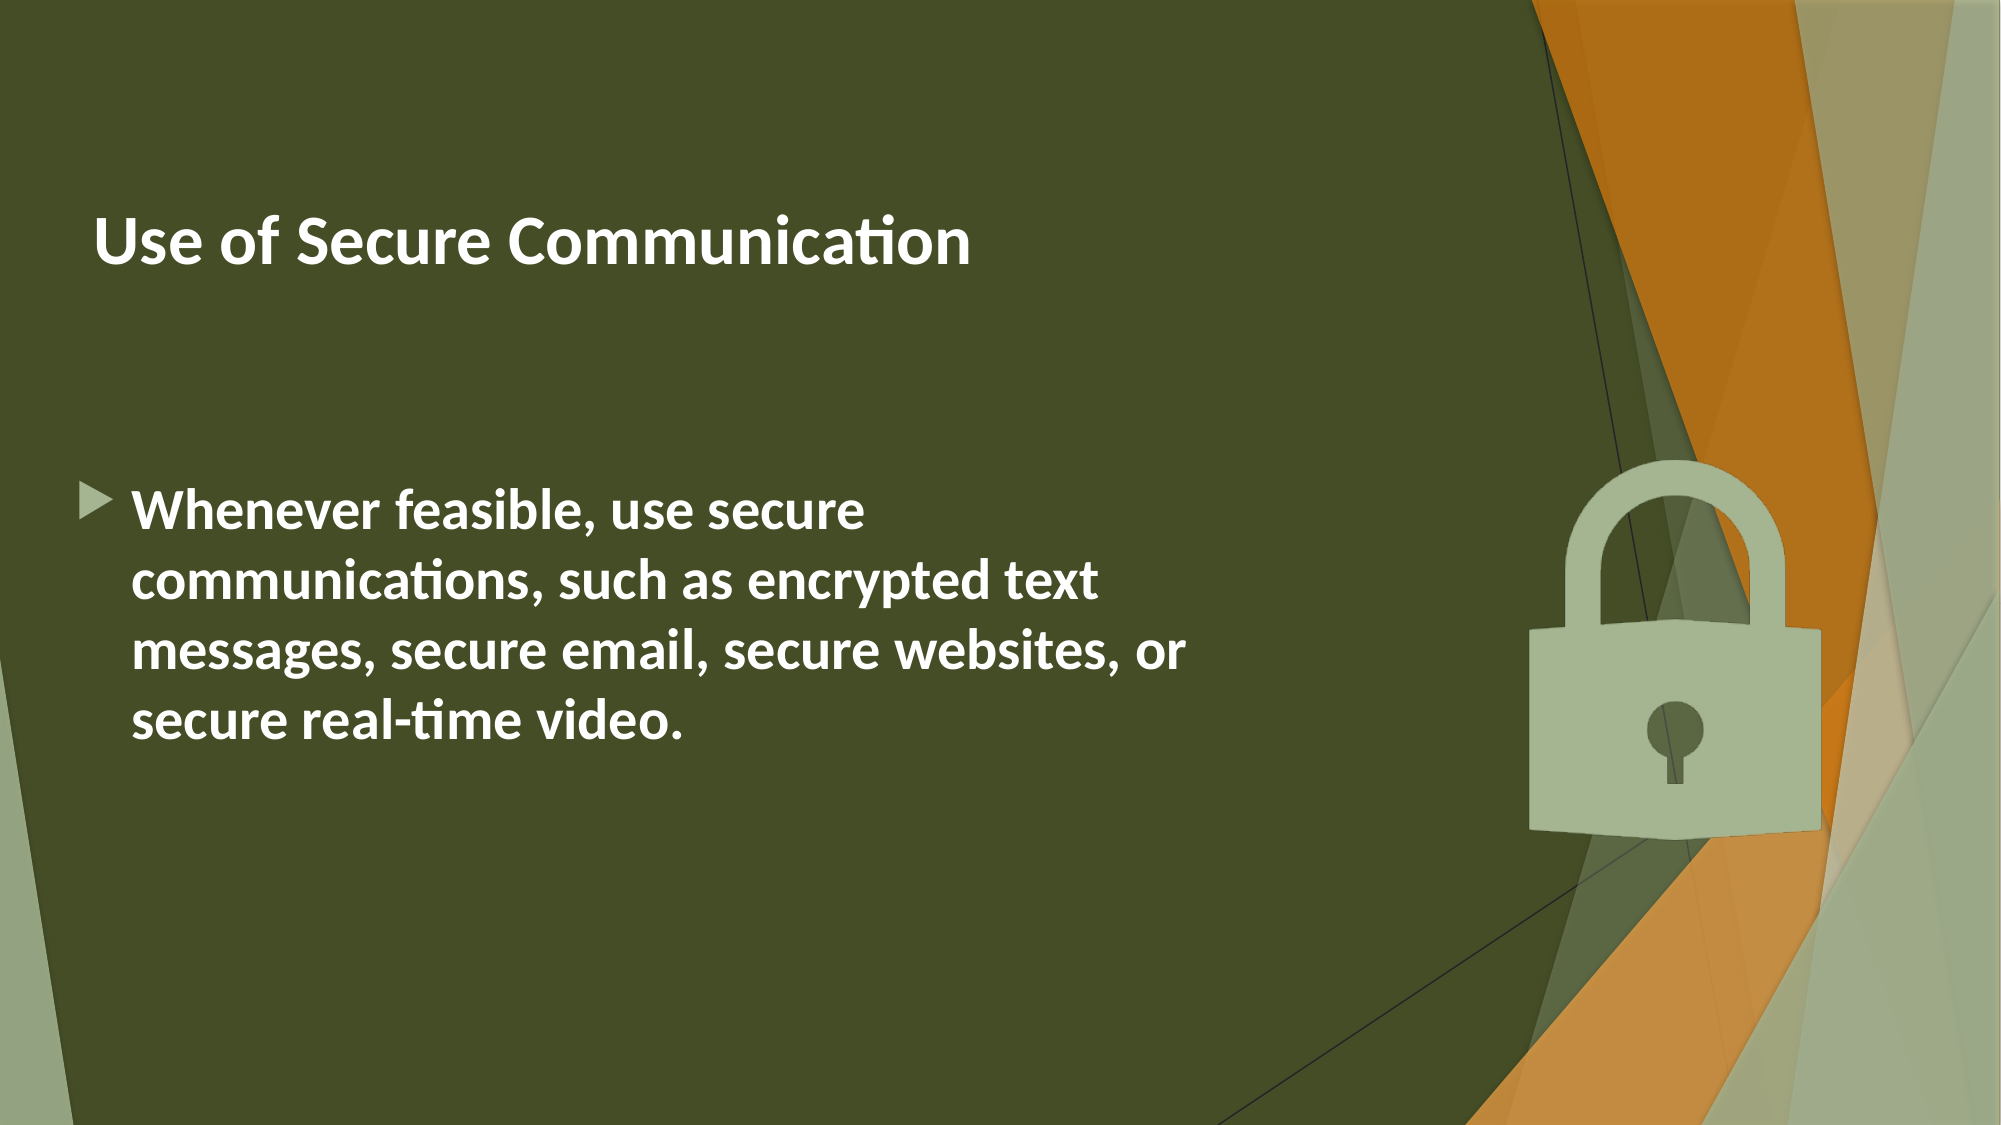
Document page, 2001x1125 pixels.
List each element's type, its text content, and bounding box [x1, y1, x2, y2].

list Whenever feasible, use secure communications, such as encrypted text messages, secure email, secure websites, or secure real-time video. [60, 463, 1233, 837]
title Use of Secure Communication [79, 172, 1338, 301]
picture [1428, 403, 1923, 897]
